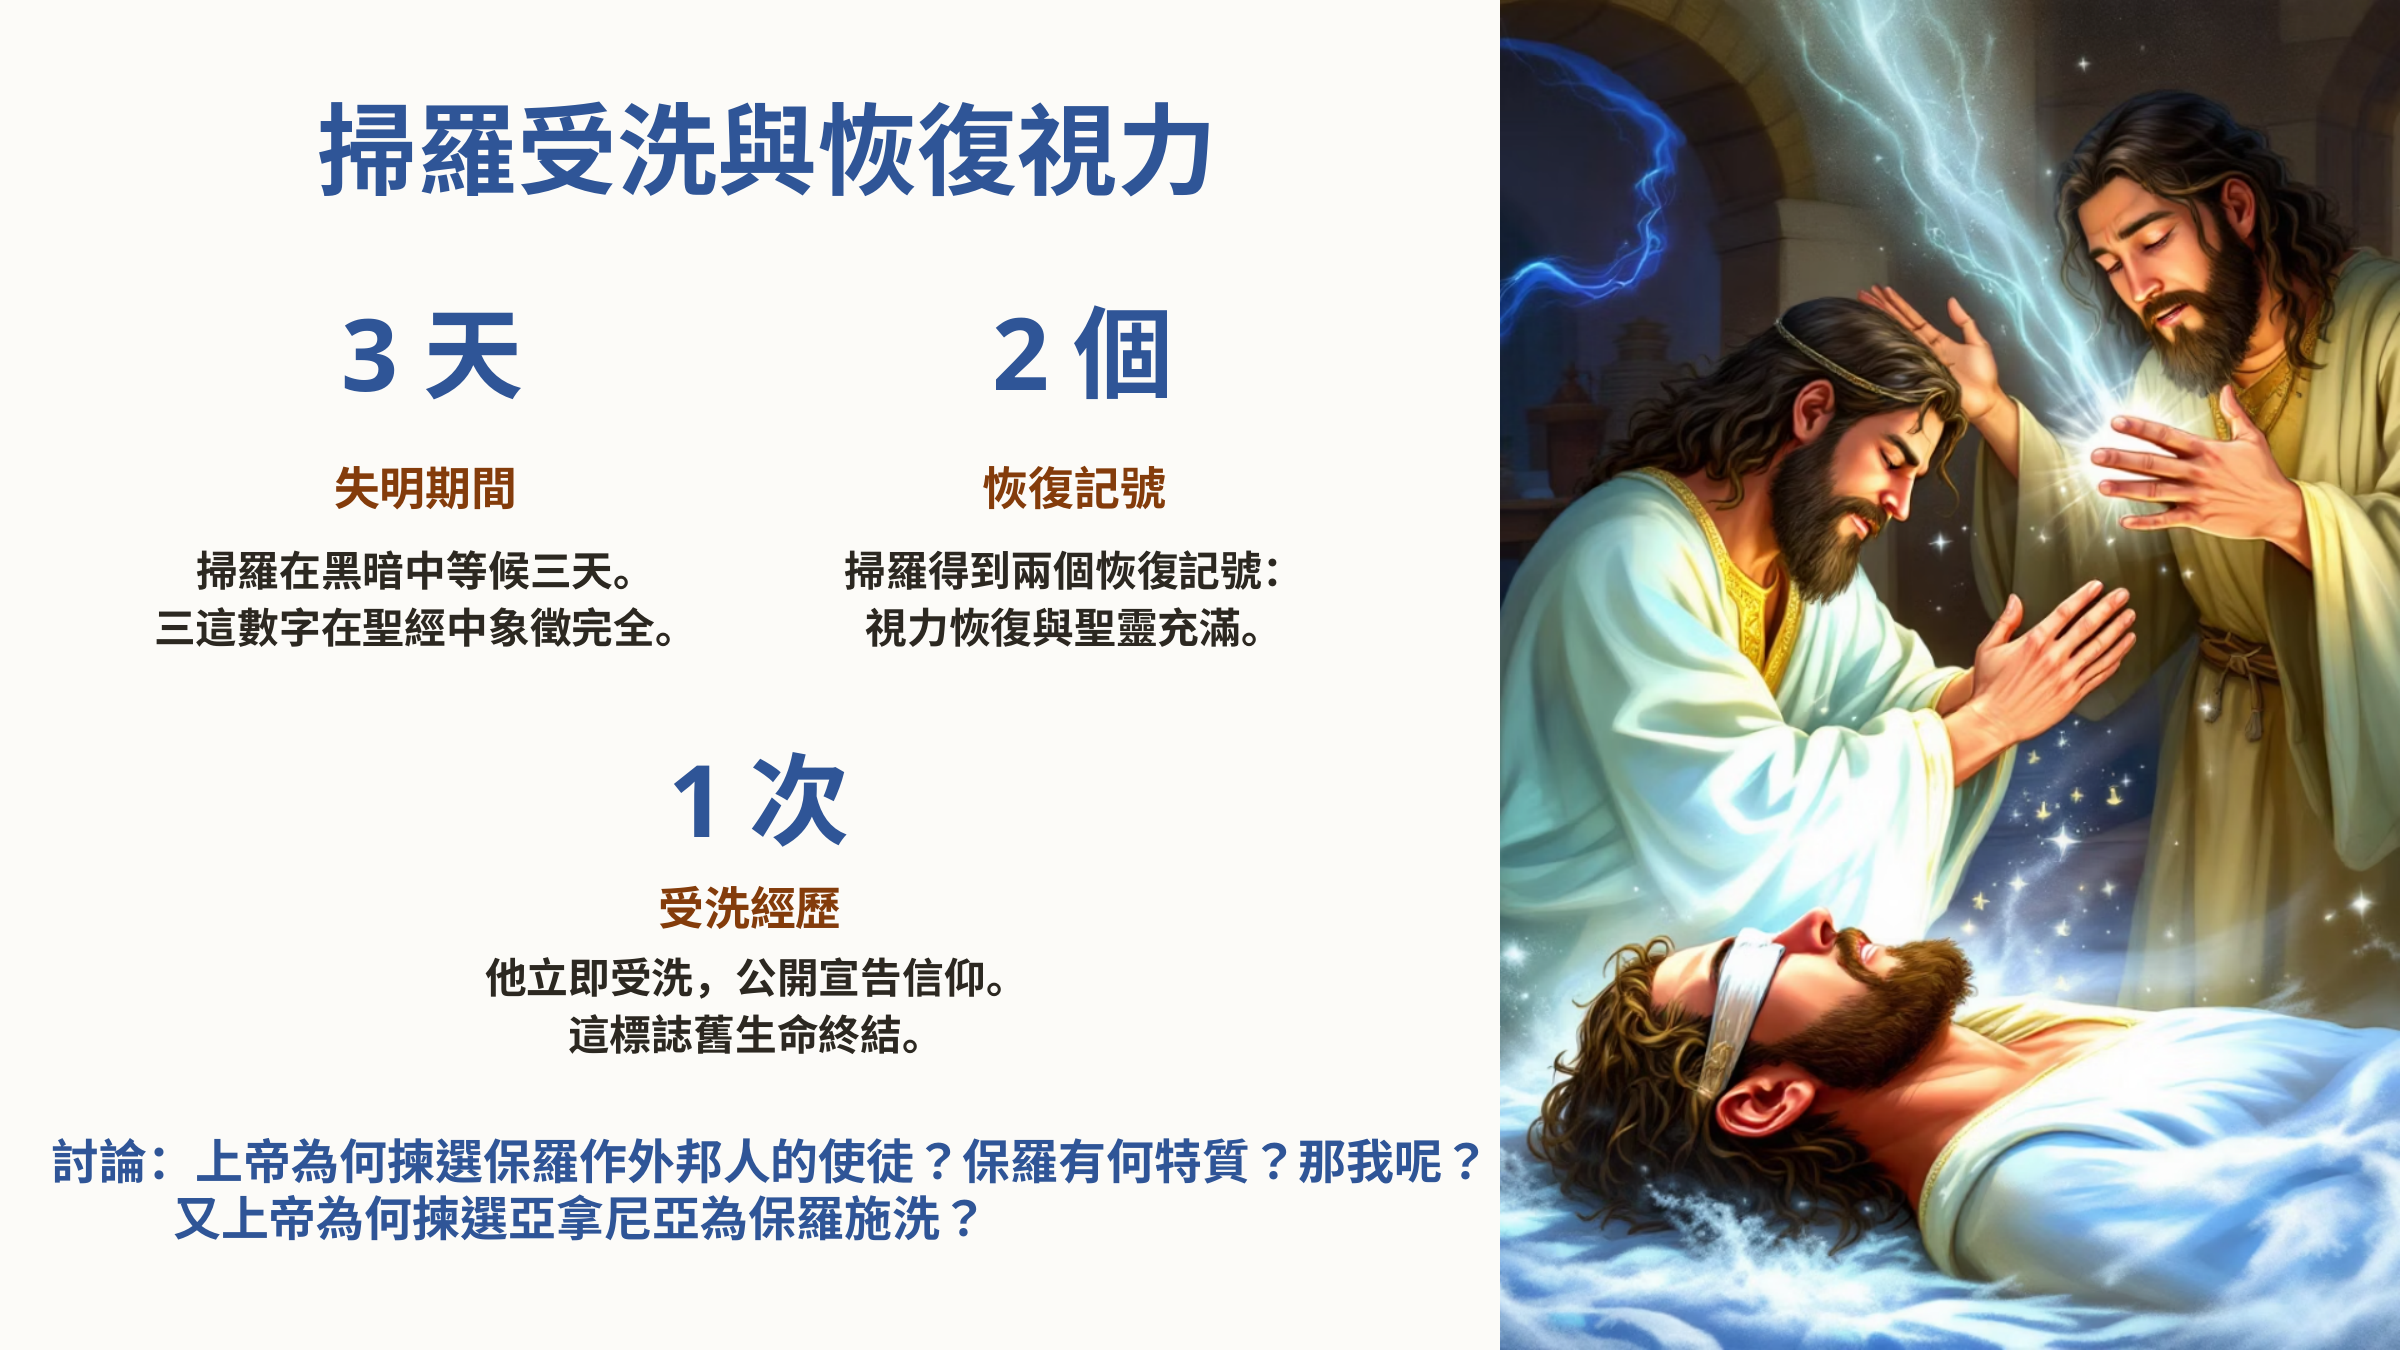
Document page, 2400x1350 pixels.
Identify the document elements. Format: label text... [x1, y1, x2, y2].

text_box 1次 [668, 742, 887, 864]
text_box 掃羅在黑暗中等候三天。 三這數字在聖經中象徵完全。 [128, 536, 723, 655]
text_box 掃羅得到兩個恢復記號： 視力恢復與聖靈充滿。 [777, 536, 1372, 655]
text_box 掃羅受洗與恢復視力 [317, 91, 1238, 207]
text_box 3天 [341, 296, 565, 418]
text_box 受洗經歷 [519, 877, 980, 935]
text_box 失明期間 [195, 457, 656, 515]
text_box 他立即受洗，公開宣告信仰。 這標誌舊生命終結。 [459, 944, 1054, 1062]
text_box 2個 [992, 294, 1240, 416]
picture [1499, 0, 2400, 1350]
text_box 討論：上帝為何揀選保羅作外邦人的使徒？保羅有何特質？那我呢？ 又上帝為何揀選亞拿尼亞為保羅施洗？ [51, 1131, 1499, 1250]
text_box 恢復記號 [844, 457, 1305, 515]
